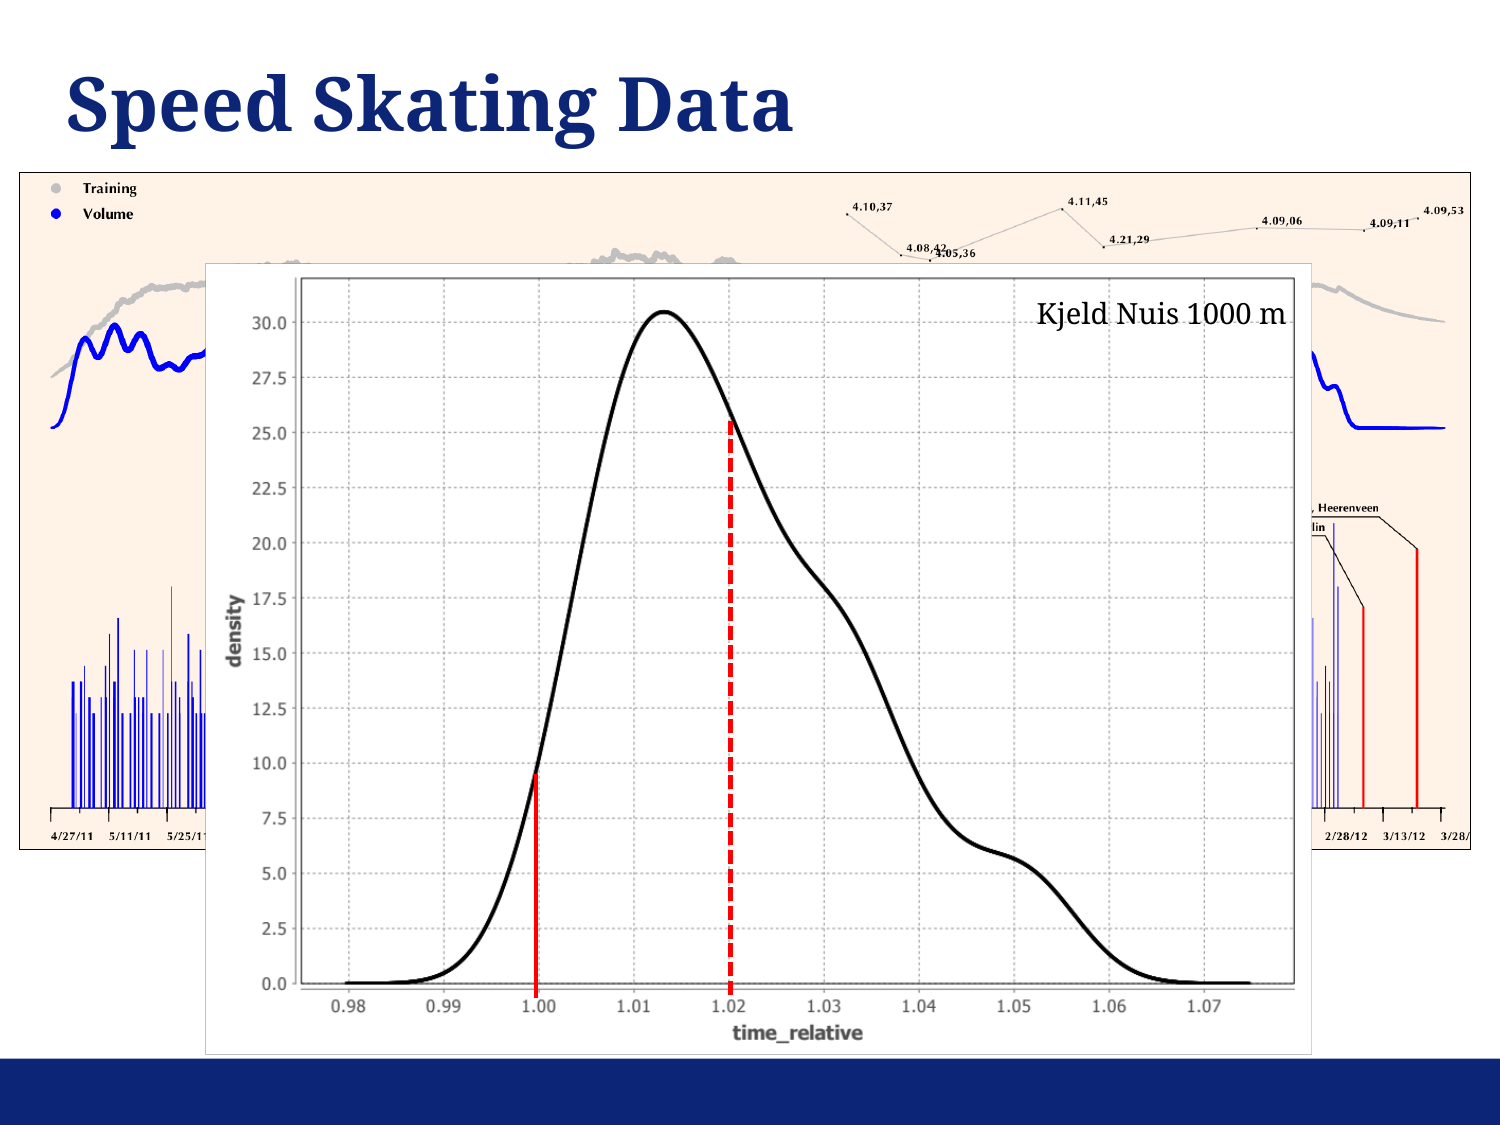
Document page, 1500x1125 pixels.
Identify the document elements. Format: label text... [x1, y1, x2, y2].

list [76, 255, 1471, 1095]
picture [18, 172, 1471, 851]
title Speed Skating Data [66, 66, 1434, 138]
